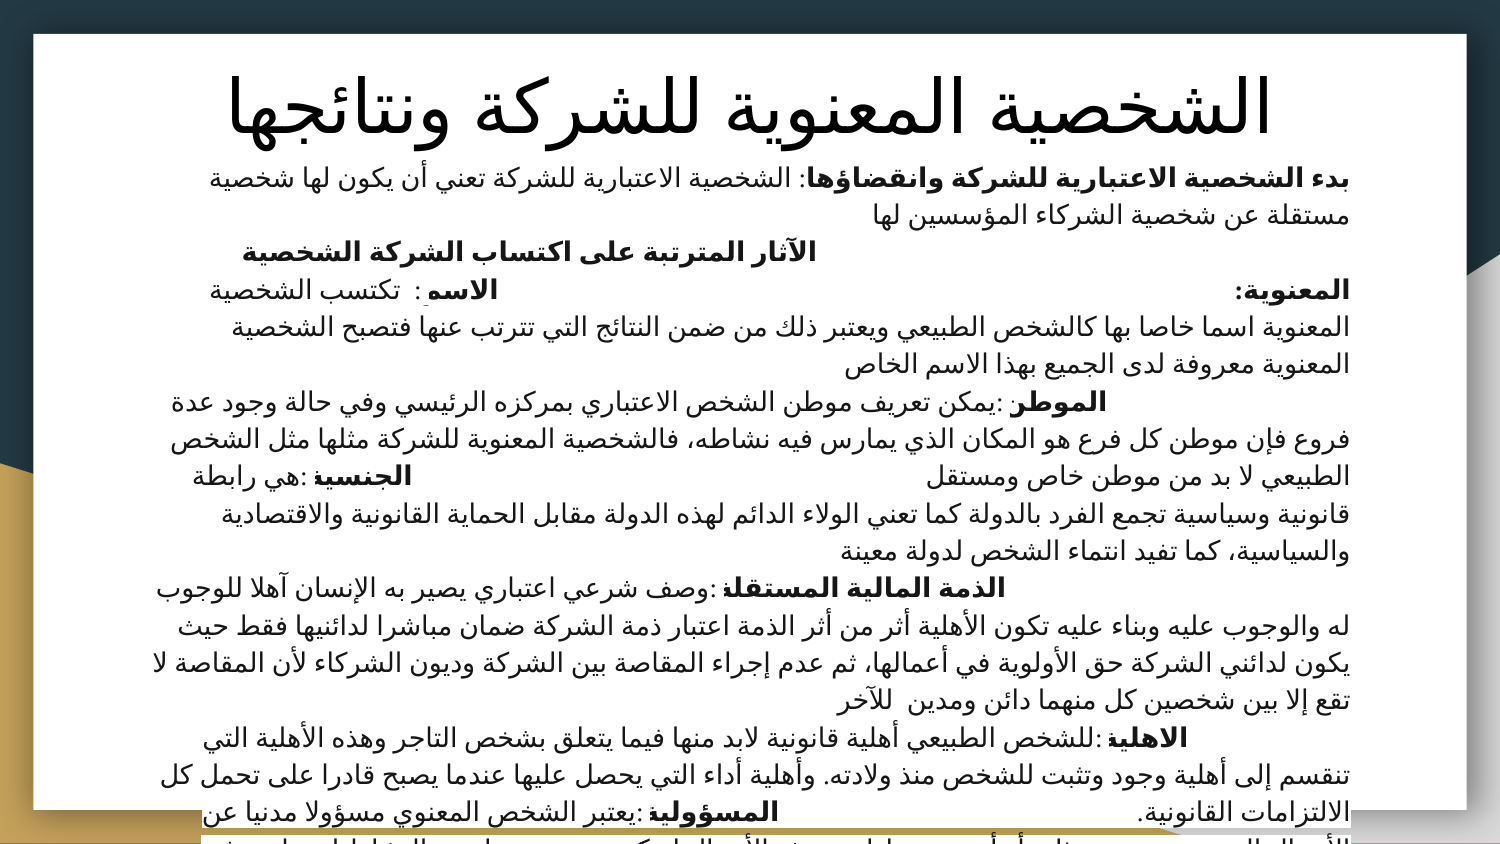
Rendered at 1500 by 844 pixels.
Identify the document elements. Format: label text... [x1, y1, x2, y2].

list بدء الشخصية الاعتبارية للشركة وانقضاؤها: الشخصية الاعتبارية للشركة تعني أن يكون لها شخصية مستقلة عن شخصية الشركاء المؤسسين لها الآثار المترتبة على اكتساب الشركة الشخصية المعنوية: الاسم: تكتسب الشخصية المعنوية اسما خاصا بها كالشخص الطبيعي ويعتبر ذلك من ضمن النتائج التي تترتب عنها فتصبح الشخصية المعنوية معروفة لدى الجميع بهذا الاسم الخاص الموطن:يمكن تعريف موطن الشخص الاعتباري بمركزه الرئيسي وفي حالة وجود عدة فروع فإن موطن كل فرع هو المكان الذي يمارس فيه نشاطه، فالشخصية المعنوية للشركة مثلها مثل الشخص الطبيعي لا بد من موطن خاص ومستقل الجنسية:هي رابطة قانونية وسياسية تجمع الفرد بالدولة كما تعني الولاء الدائم لهذه الدولة مقابل الحماية القانونية والاقتصادية والسياسية، كما تفيد انتماء الشخص لدولة معينة الذمة المالية المستقلة:وصف شرعي اعتباري يصير به الإنسان آهلا للوجوب له والوجوب عليه وبناء عليه تكون الأهلية أثر من أثر الذمة اعتبار ذمة الشركة ضمان مباشرا لدائنيها فقط حيث يكون لدائني الشركة حق الأولوية في أعمالها، ثم عدم إجراء المقاصة بين الشركة وديون الشركاء لأن المقاصة لا تقع إلا بين شخصين كل منهما دائن ومدين للآخر الاهلية:للشخص الطبيعي أهلية قانونية لابد منها فيما يتعلق بشخص التاجر وهذه الأهلية التي تنقسم إلى أهلية وجود وتثبت للشخص منذ ولادته. وأهلية أداء التي يحصل عليها عندما يصبح قادرا على تحمل كل الالتزامات القانونية. المسؤولية:يعتبر الشخص المعنوي مسؤولا مدنيا عن الأعمال التي تصدر من ممثليه أو أجهزته، مادامت هذه الأعمال ارتكبت بسبب ممارسة النشاط لحساب وفي حدود اختصاص أعضائه، فالشخص المعنوي يسأل عن هذه الأعمال مسؤولية أصلية ومباشرة ولا يسأل عما يقوم به. [134, 140, 1366, 820]
title الشخصية المعنوية للشركة ونتائجها [134, 43, 1366, 140]
